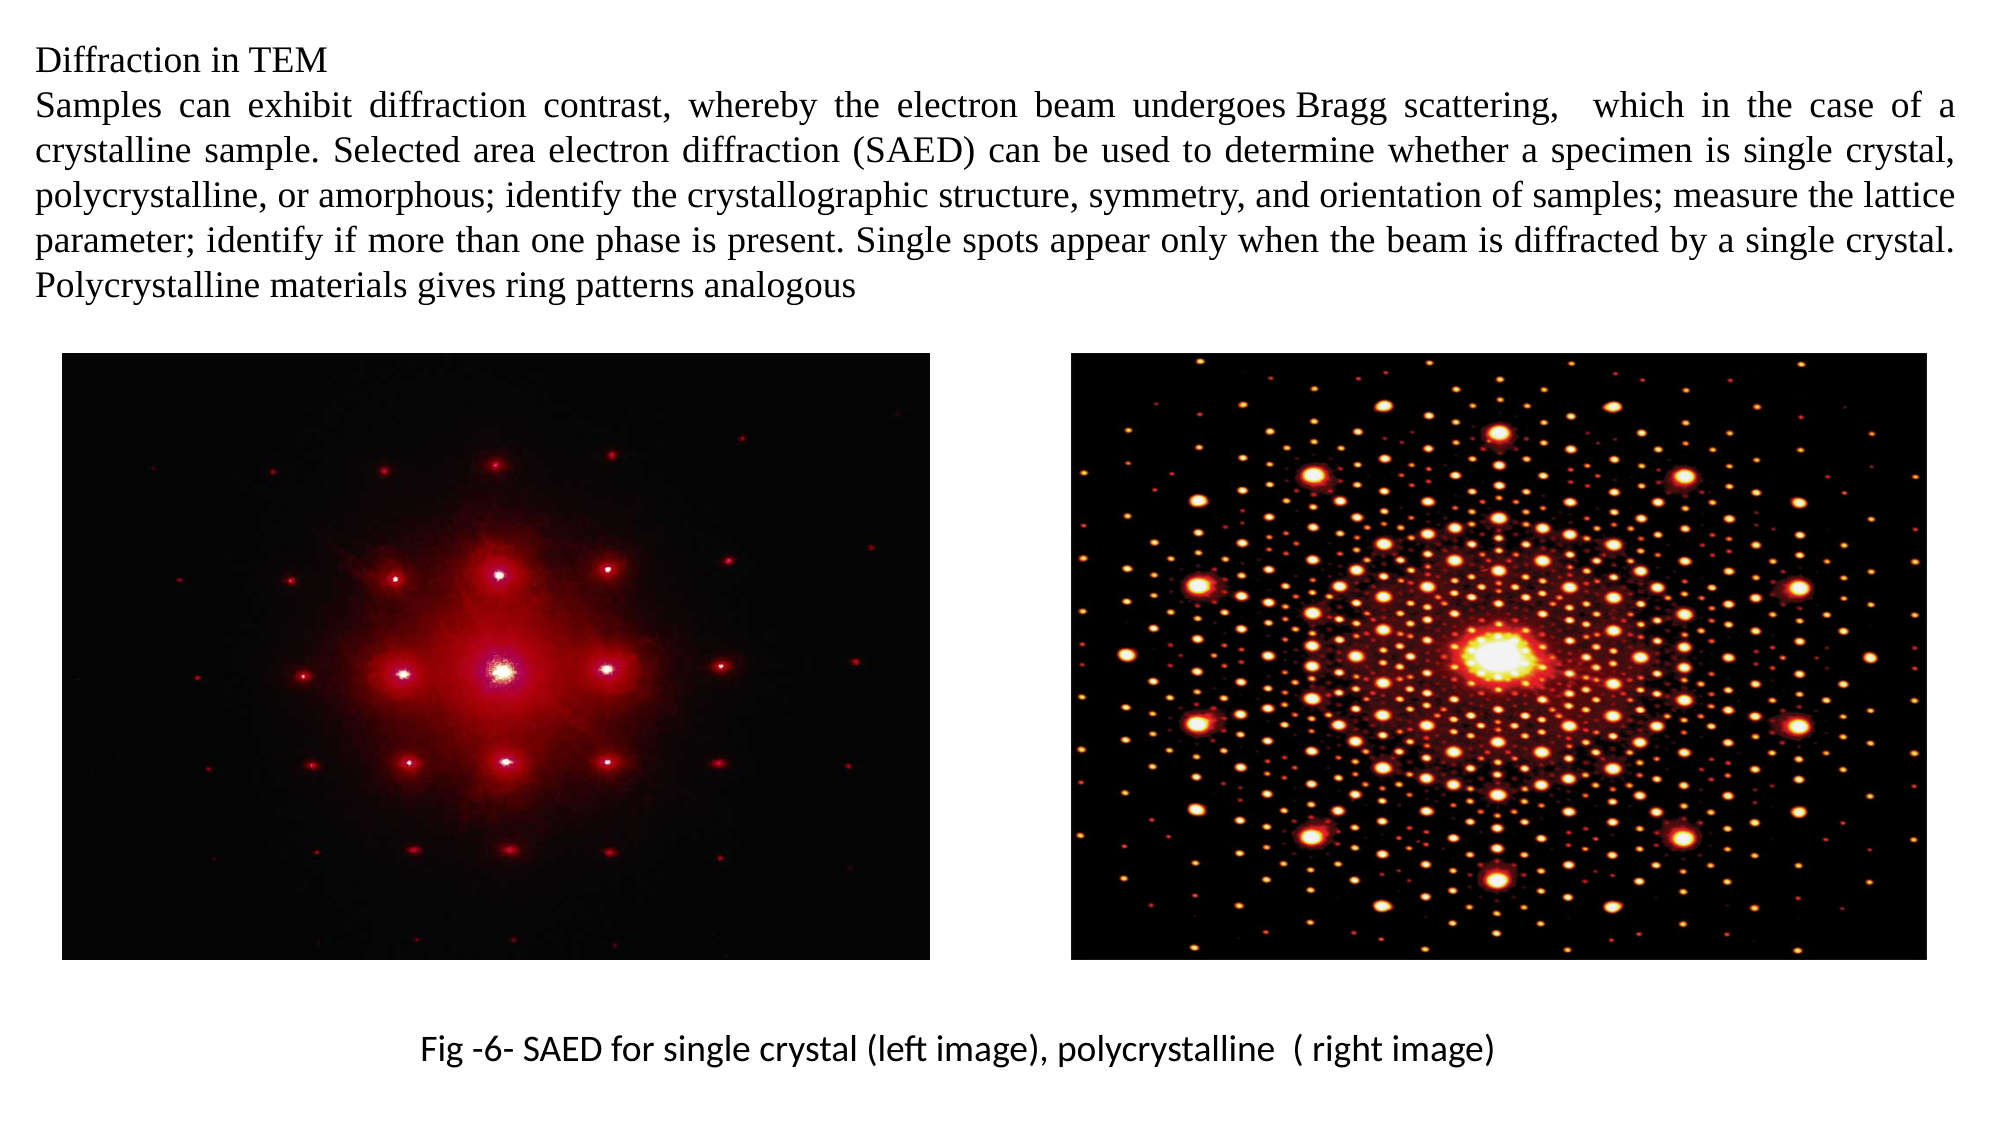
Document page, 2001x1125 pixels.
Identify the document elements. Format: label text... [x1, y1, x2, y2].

text_box Fig -6- SAED for single crystal (left image), polycrystalline ( right image) [405, 1016, 1581, 1076]
text_box Diffraction in TEM Samples can exhibit diffraction contrast, whereby the electron beam undergoes Bragg scattering, which in the case of a crystalline sample. Selected area electron diffraction (SAED) can be used to determine whether a specimen is single crystal, polycrystalline, or amorphous; identify the crystallographic structure, symmetry, and orientation of samples; measure the lattice parameter; identify if more than one phase is present. Single spots appear only when the beam is diffracted by a single crystal. Polycrystalline materials gives ring patterns analogous [20, 27, 1974, 313]
picture [1071, 353, 1927, 960]
picture [62, 353, 930, 960]
